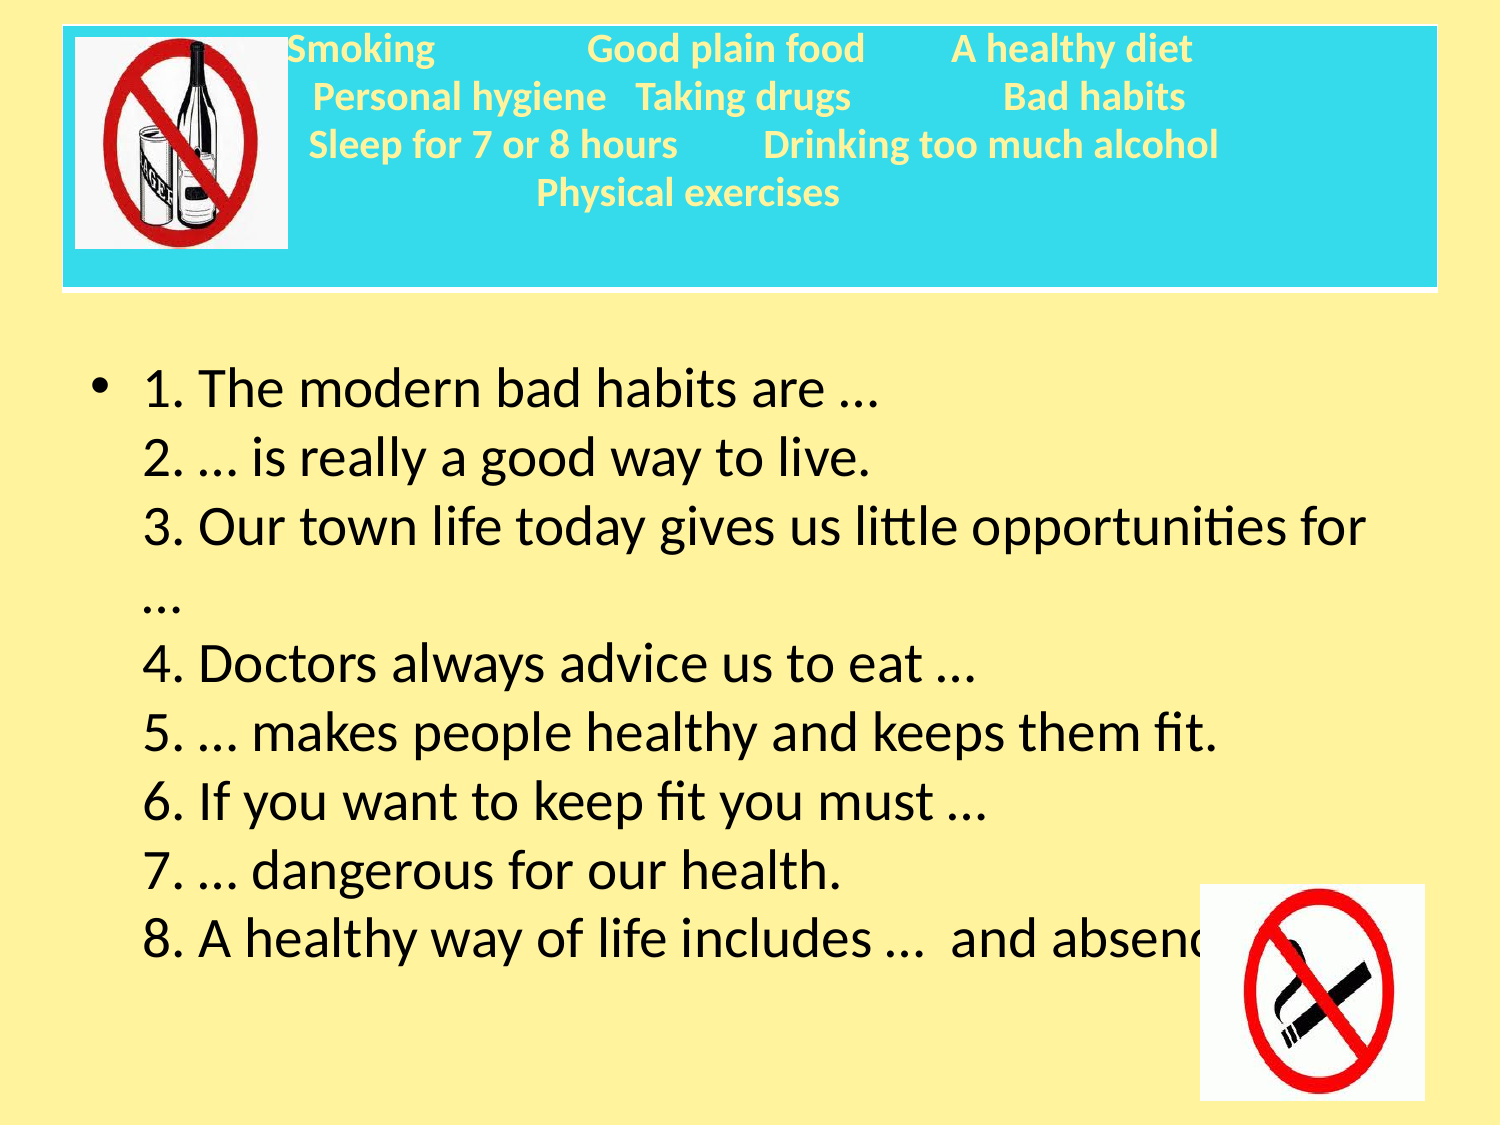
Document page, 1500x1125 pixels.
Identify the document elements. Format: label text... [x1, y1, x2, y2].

picture [1199, 883, 1426, 1102]
picture [74, 37, 288, 249]
list 1. The modern bad habits are … 2. … is really a good way to live. 3. Our town life today gives us little opportunities for … 4. Doctors always advice us to eat … 5. … makes people healthy and keeps them fit. 6. If you want to keep fit you must … 7. … dangerous for our health. 8. A healthy way of life includes … and absence of … [75, 293, 1425, 1005]
table_header Smoking Good plain food A healthy diet Personal hygiene Taking drugs Bad habits Sleep for 7 or 8 hours Drinking too much alcohol Physical exercises [63, 26, 1437, 287]
